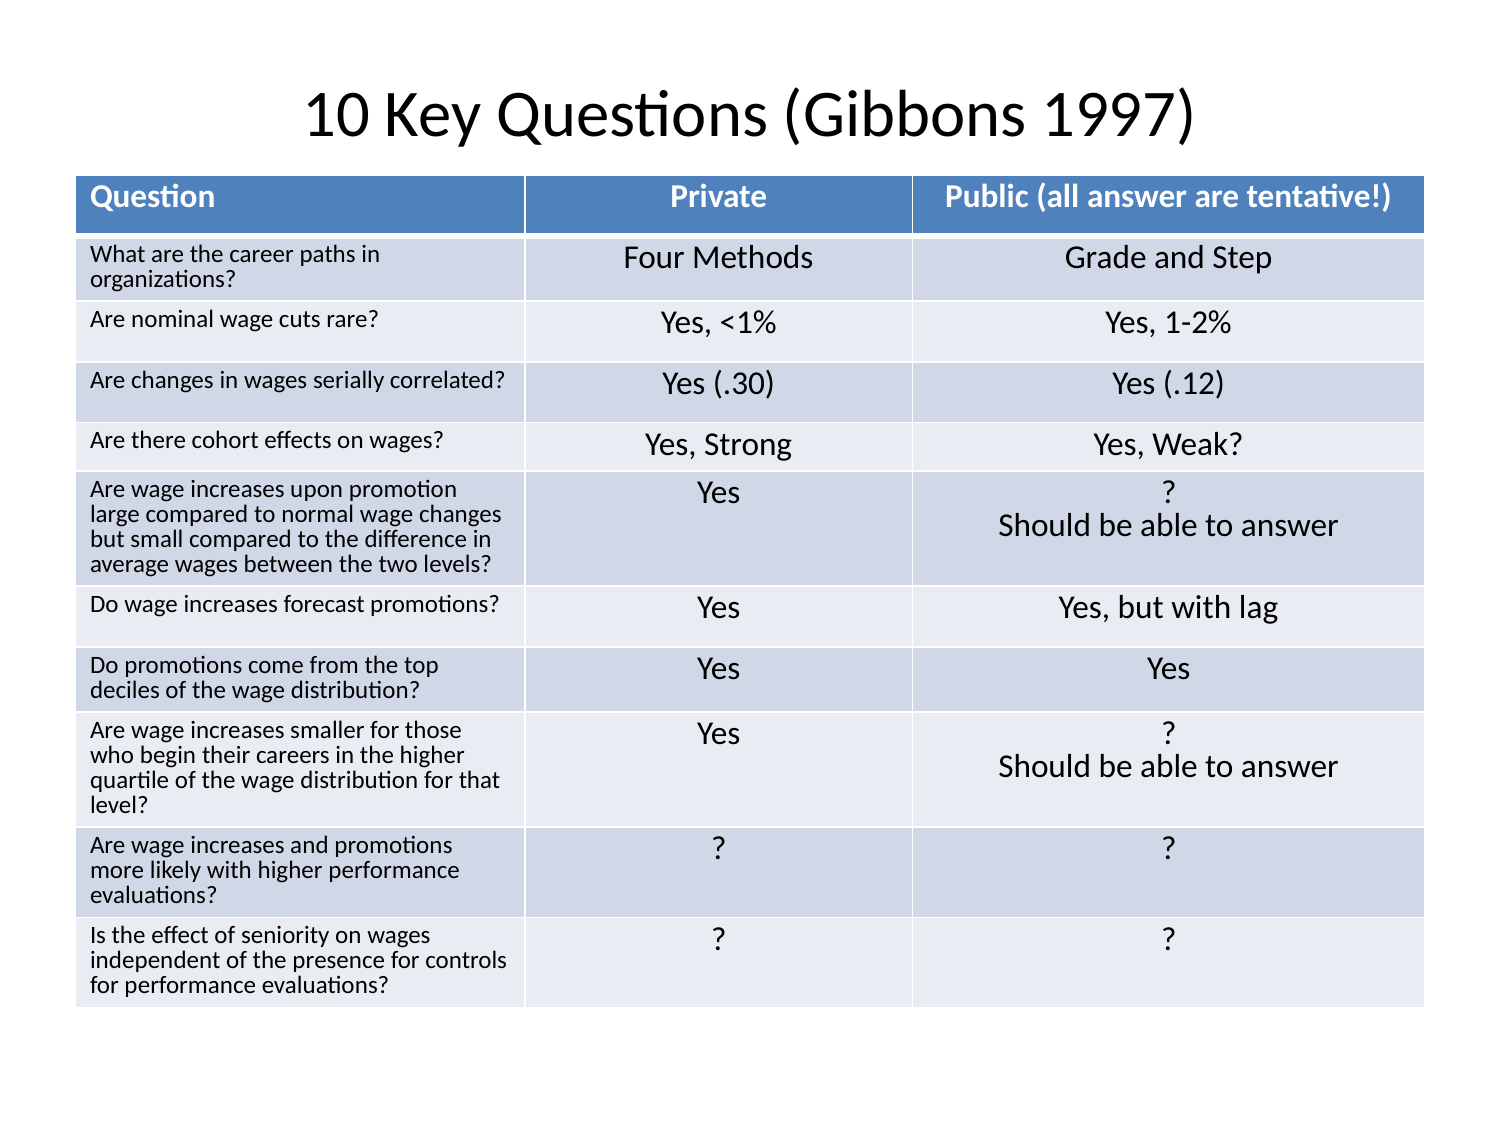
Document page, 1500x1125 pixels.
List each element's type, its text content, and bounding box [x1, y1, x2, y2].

table_cell ? [526, 828, 912, 917]
table_cell ? Should be able to answer [913, 713, 1424, 826]
table_cell Yes [913, 648, 1424, 711]
table_header Question [76, 176, 524, 233]
table_cell Yes, but with lag [913, 587, 1424, 646]
table_cell Yes, <1% [526, 302, 912, 361]
table_header Private [526, 176, 912, 233]
table_cell ? [913, 918, 1424, 1007]
table_cell Are wage increases smaller for those who begin their careers in the higher quartile of the wage distribution for that level? [76, 713, 524, 826]
table_cell ? [526, 918, 912, 1007]
table_cell Yes [526, 587, 912, 646]
table_cell Are changes in wages serially correlated? [76, 363, 524, 422]
title 10 Key Questions (Gibbons 1997) [75, 45, 1425, 174]
table_cell Yes, Weak? [913, 423, 1424, 470]
table_cell ? Should be able to answer [913, 472, 1424, 585]
table_cell Yes, Strong [526, 423, 912, 470]
table_cell Do wage increases forecast promotions? [76, 587, 524, 646]
table_cell Are there cohort effects on wages? [76, 423, 524, 470]
table_cell Do promotions come from the top deciles of the wage distribution? [76, 648, 524, 711]
table_cell Yes [526, 713, 912, 826]
table_cell Yes [526, 648, 912, 711]
table_cell ? [913, 828, 1424, 917]
table_cell Are wage increases upon promotion large compared to normal wage changes but small compared to the difference in average wages between the two levels? [76, 472, 524, 585]
table_header Public (all answer are tentative!) [913, 176, 1424, 233]
table_cell Yes (.30) [526, 363, 912, 422]
table_cell Yes (.12) [913, 363, 1424, 422]
table_cell Grade and Step [913, 239, 1424, 300]
table_cell Yes [526, 472, 912, 585]
table_cell Yes, 1-2% [913, 302, 1424, 361]
table_cell Is the effect of seniority on wages independent of the presence for controls for performance evaluations? [76, 918, 524, 1007]
table_cell What are the career paths in organizations? [76, 239, 524, 300]
table_cell Four Methods [526, 239, 912, 300]
table_cell Are wage increases and promotions more likely with higher performance evaluations? [76, 828, 524, 917]
table_cell Are nominal wage cuts rare? [76, 302, 524, 361]
